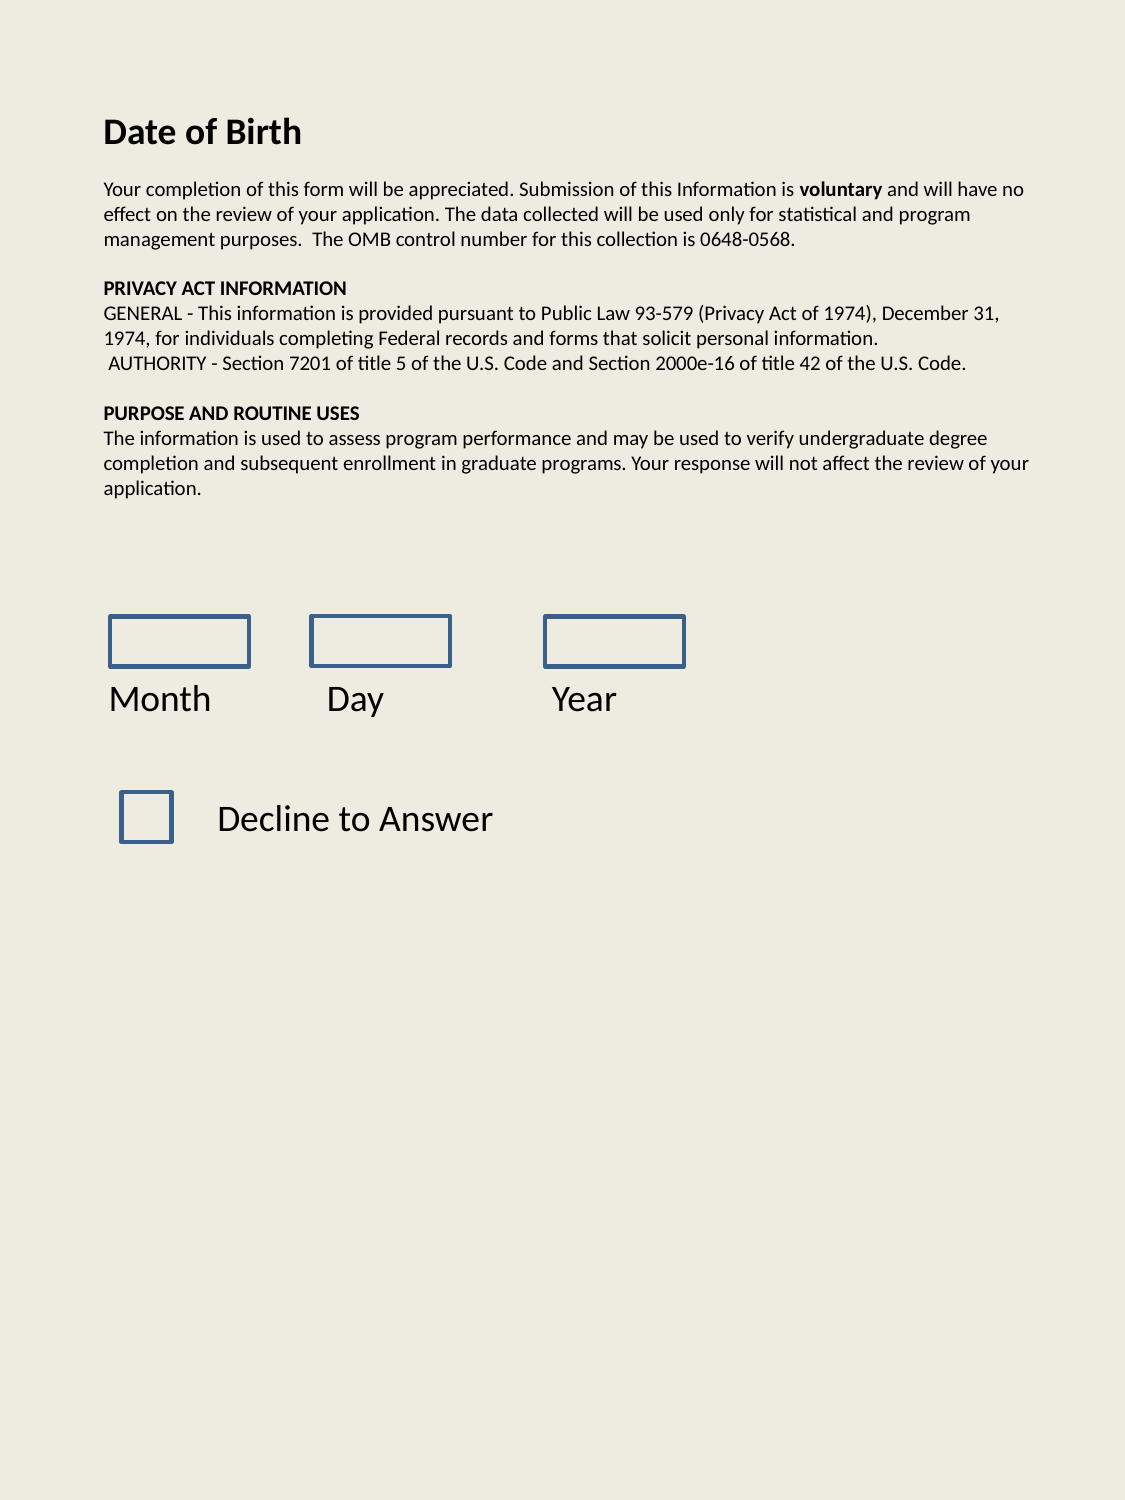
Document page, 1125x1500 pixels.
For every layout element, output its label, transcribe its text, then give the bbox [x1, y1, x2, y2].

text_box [92, 615, 684, 848]
text_box Date of Birth [88, 99, 318, 160]
text_box Your completion of this form will be appreciated. Submission of this Information is voluntary and will have no effect on the review of your application. The data collected will be used only for statistical and program management purposes. The OMB control number for this collection is 0648-0568. PRIVACY ACT INFORMATION GENERAL - This information is provided pursuant to Public Law 93-579 (Privacy Act of 1974), December 31, 1974, for individuals completing Federal records and forms that solicit personal information. AUTHORITY - Section 7201 of title 5 of the U.S. Code and Section 2000e-16 of title 42 of the U.S. Code. PURPOSE AND ROUTINE USES The information is used to assess program performance and may be used to verify undergraduate degree completion and subsequent enrollment in graduate programs. Your response will not affect the review of your application. [88, 167, 1052, 508]
